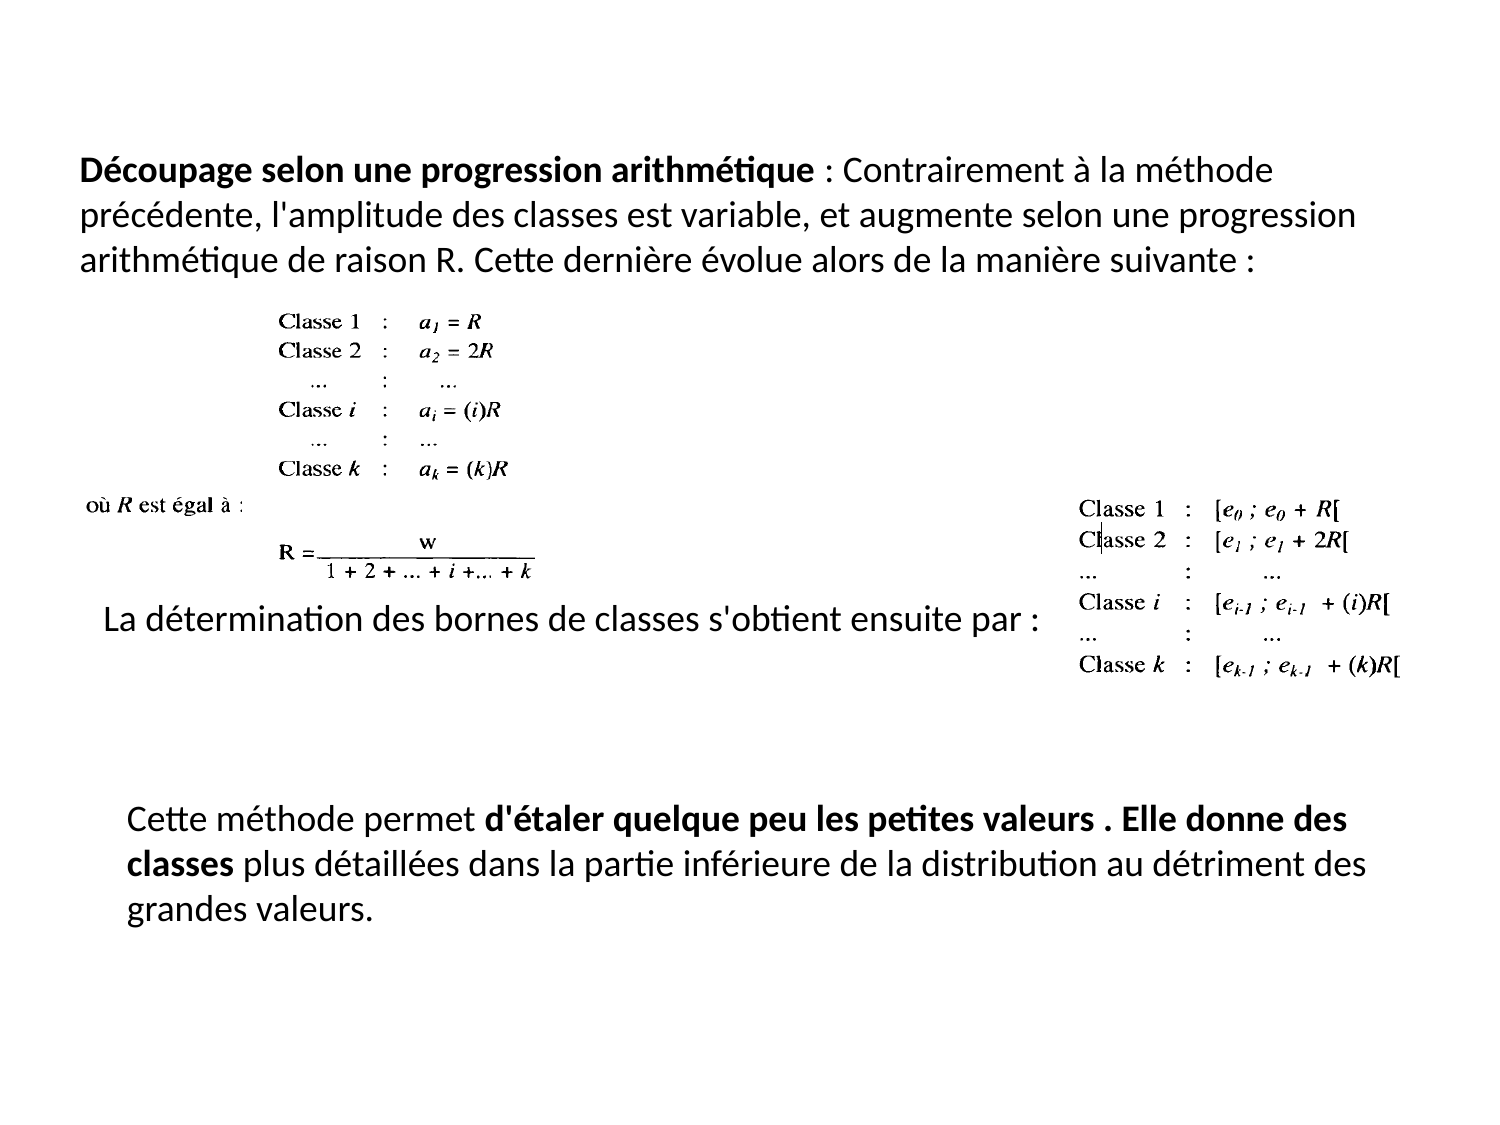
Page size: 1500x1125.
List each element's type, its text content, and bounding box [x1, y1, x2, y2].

text_box Cette méthode permet d'étaler quelque peu les petites valeurs . Elle donne des classes plus détaillées dans la partie inférieure de la distribution au détriment des grandes valeurs. [112, 786, 1447, 937]
text_box Découpage selon une progression arithmétique : Contrairement à la méthode précédente, l'amplitude des classes est variable, et augmente selon une progression arithmétique de raison R. Cette dernière évolue alors de la manière suivante : [64, 137, 1471, 287]
text_box La détermination des bornes de classes s'obtient ensuite par : [88, 586, 1063, 646]
picture [64, 302, 544, 587]
picture [1068, 491, 1410, 696]
